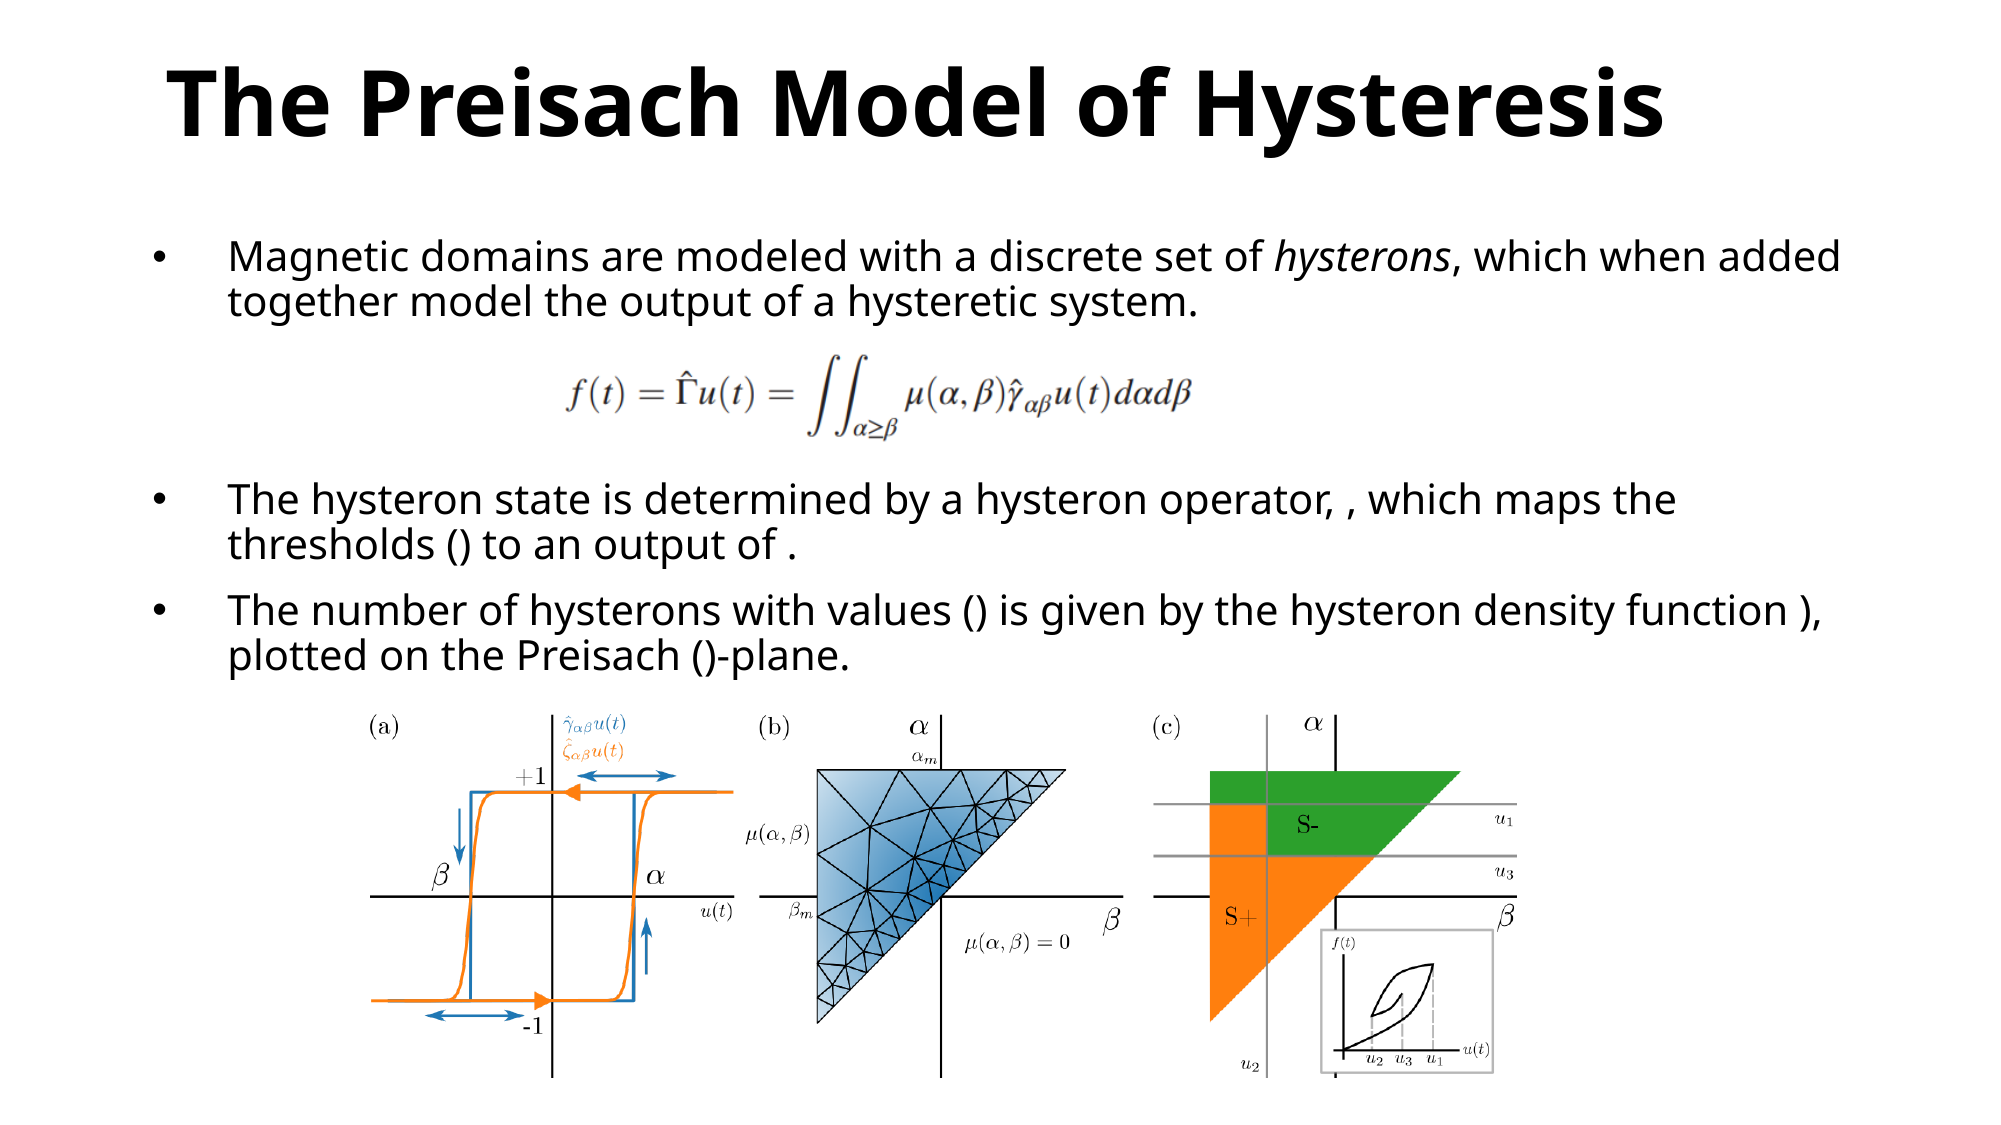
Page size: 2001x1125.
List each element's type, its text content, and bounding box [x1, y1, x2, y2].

title The Preisach Model of Hysteresis [150, 0, 1876, 216]
picture [528, 329, 1237, 466]
picture [370, 714, 1517, 1078]
